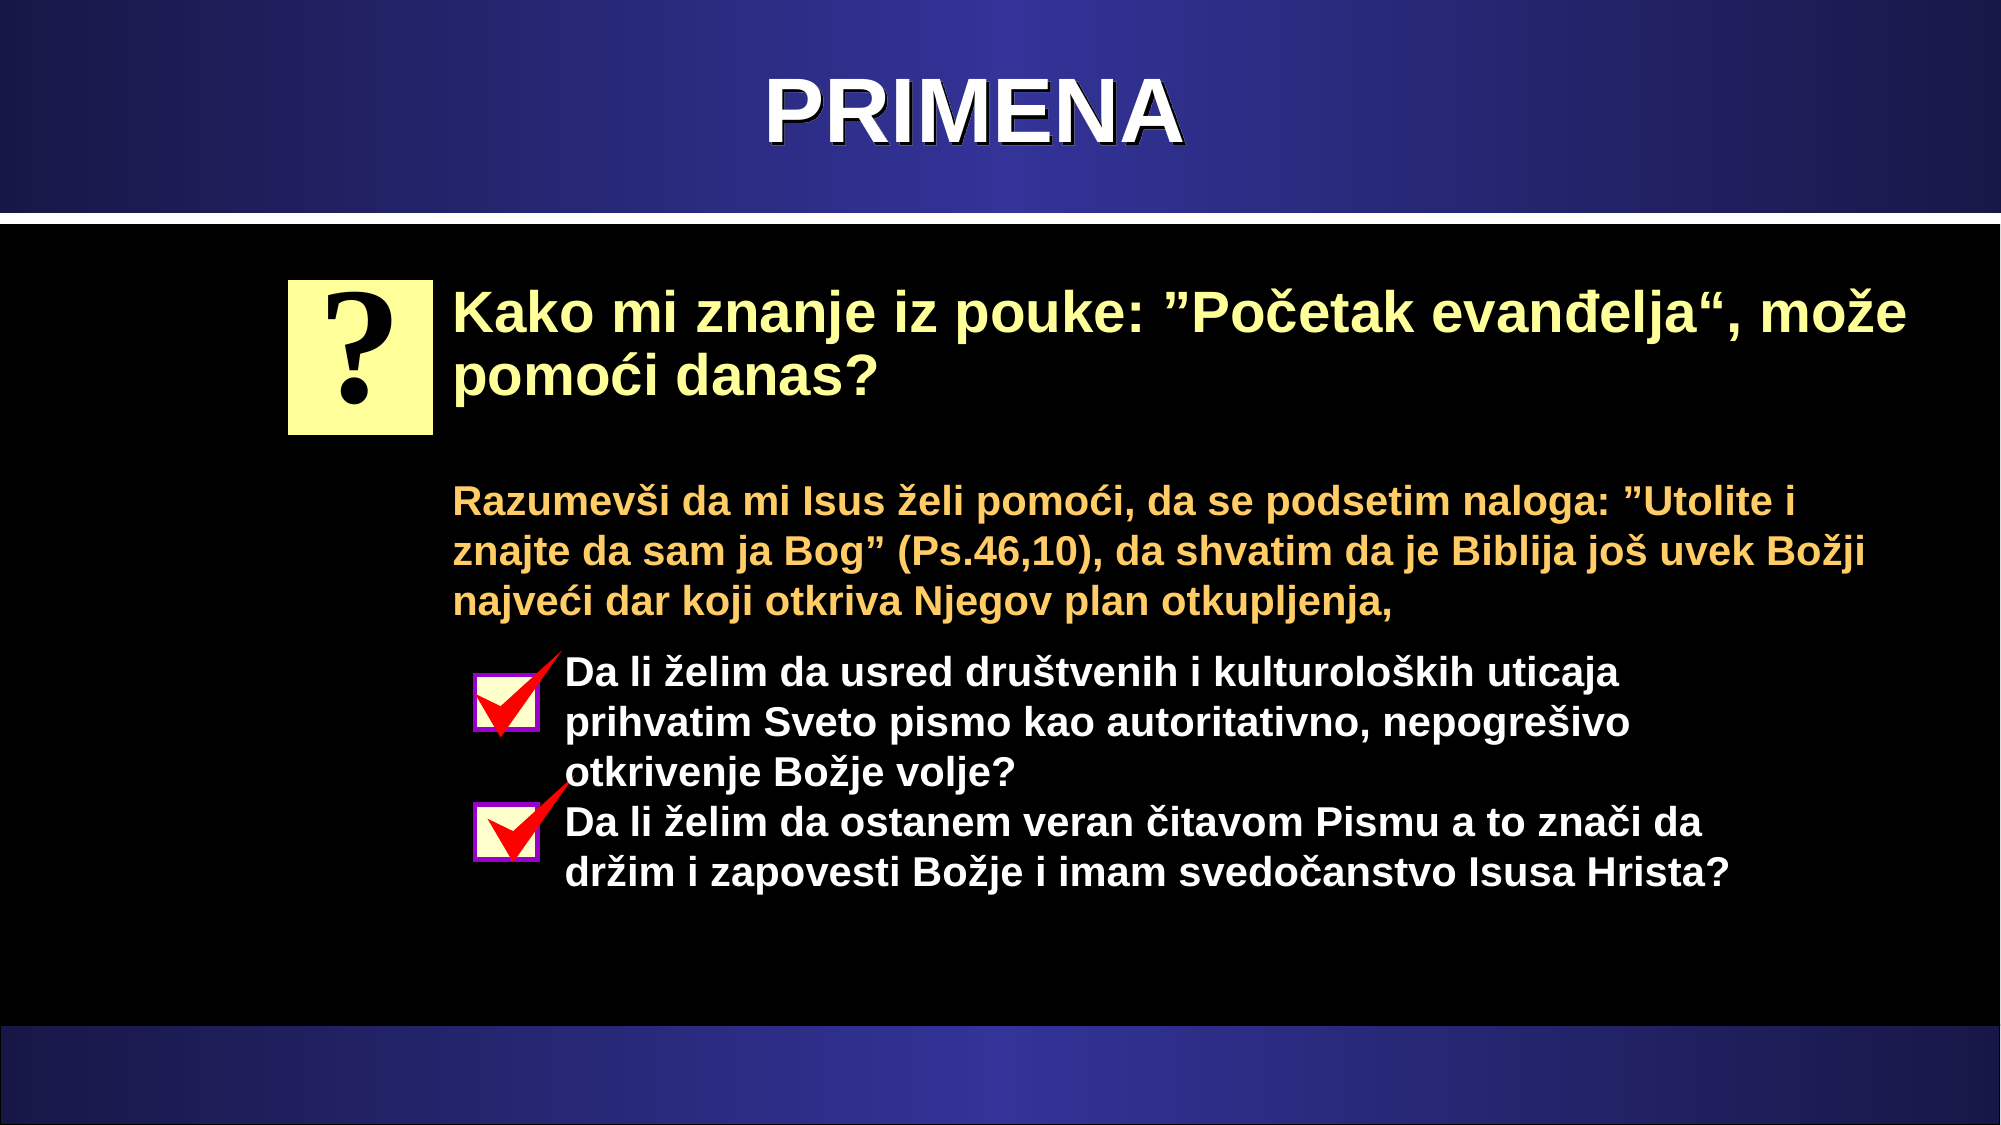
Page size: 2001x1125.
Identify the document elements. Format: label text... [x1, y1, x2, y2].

text_box Razumevši da mi Isus želi pomoći, da se podsetim naloga: ”Utolite i znajte da sam ja Bog” (Ps.46,10), da shvatim da je Biblija još uvek Božji najveći dar koji otkriva Njegov plan otkupljenja, [437, 466, 1927, 632]
list Kako mi znanje iz pouke: ”Početak evanđelja“, može pomoći danas? [438, 275, 2000, 417]
text_box [474, 674, 534, 705]
text_box [474, 662, 549, 738]
text_box Da li želim da usred društvenih i kulturoloških uticaja prihvatim Sveto pismo kao autoritativno, nepogrešivo otkrivenje Božje volje? Da li želim da ostanem veran čitavom Pismu a to znači da držim i zapovesti Božje i imam svedočanstvo Isusa Hrista? [549, 637, 1786, 950]
text_box [507, 686, 538, 730]
title PRIMENA [437, 12, 1513, 200]
text_box [474, 804, 538, 860]
text_box [474, 694, 495, 730]
text_box [487, 798, 549, 863]
text_box ? [283, 275, 438, 440]
